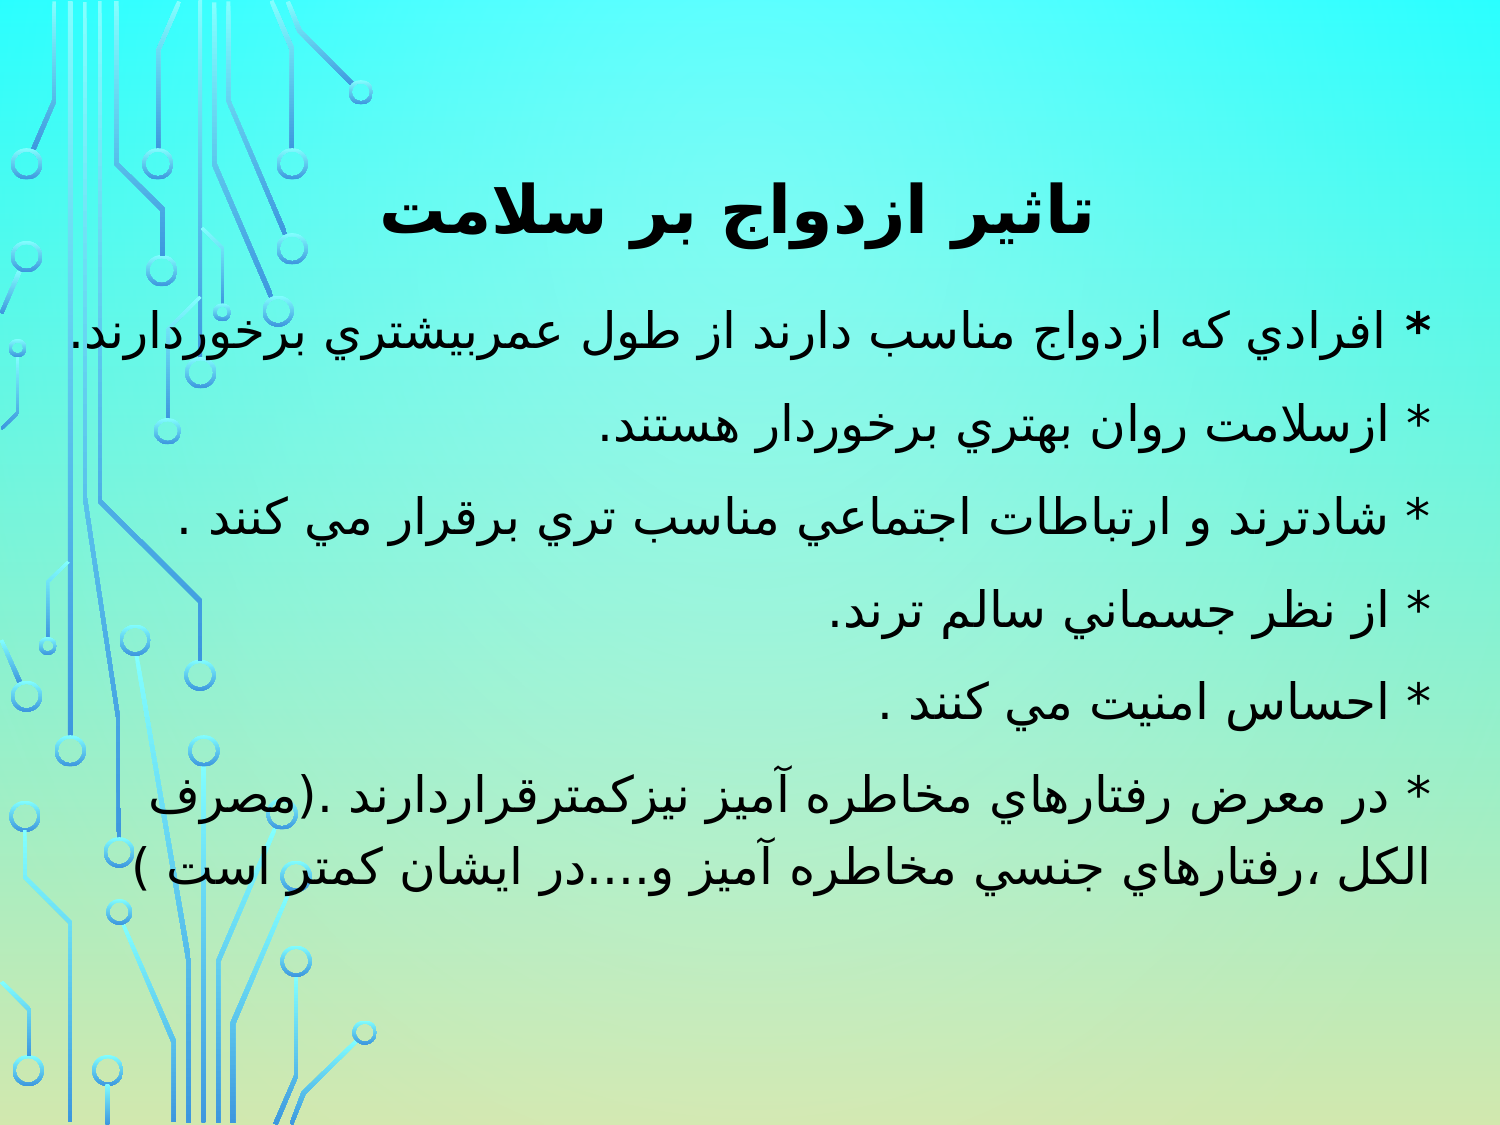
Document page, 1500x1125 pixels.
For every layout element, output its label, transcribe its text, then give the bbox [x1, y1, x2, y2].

subtitle * افرادي كه ازدواج مناسب دارند از طول عمربيشتري برخوردارند. * ازسلامت روان بهتري برخوردار هستند. * شادترند و ارتباطات اجتماعي مناسب تري برقرار مي كنند . * از نظر جسماني سالم ترند. * احساس امنيت مي كنند . * در معرض رفتارهاي مخاطره آميز نيزكمترقراردارند .(مصرف الكل ،رفتارهاي جنسي مخاطره آميز و....در ايشان كمتر است ) [41, 278, 1447, 1024]
title تاثير ازدواج بر سلامت [100, 78, 1376, 256]
